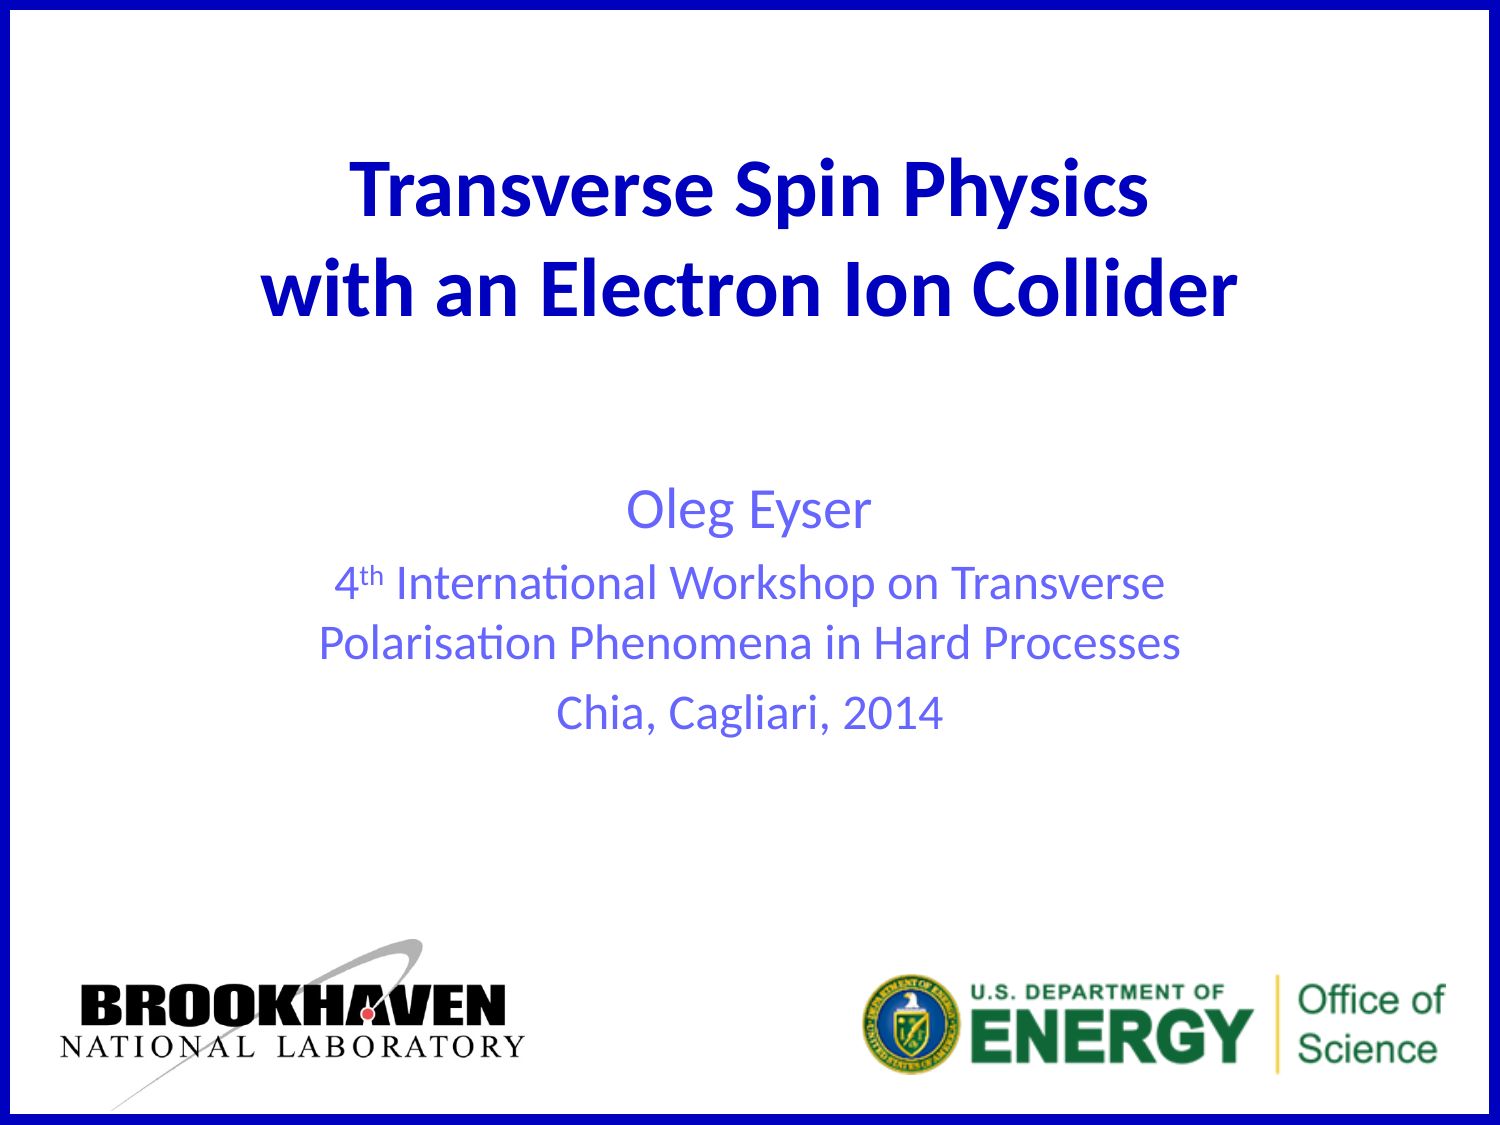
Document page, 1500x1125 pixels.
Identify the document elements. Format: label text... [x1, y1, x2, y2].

picture [862, 974, 1446, 1076]
subtitle Oleg Eyser 4th International Workshop on Transverse Polarisation Phenomena in Hard Processes Chia, Cagliari, 2014 [225, 462, 1275, 750]
picture [59, 939, 526, 1111]
title Transverse Spin Physics with an Electron Ion Collider [109, 109, 1391, 357]
